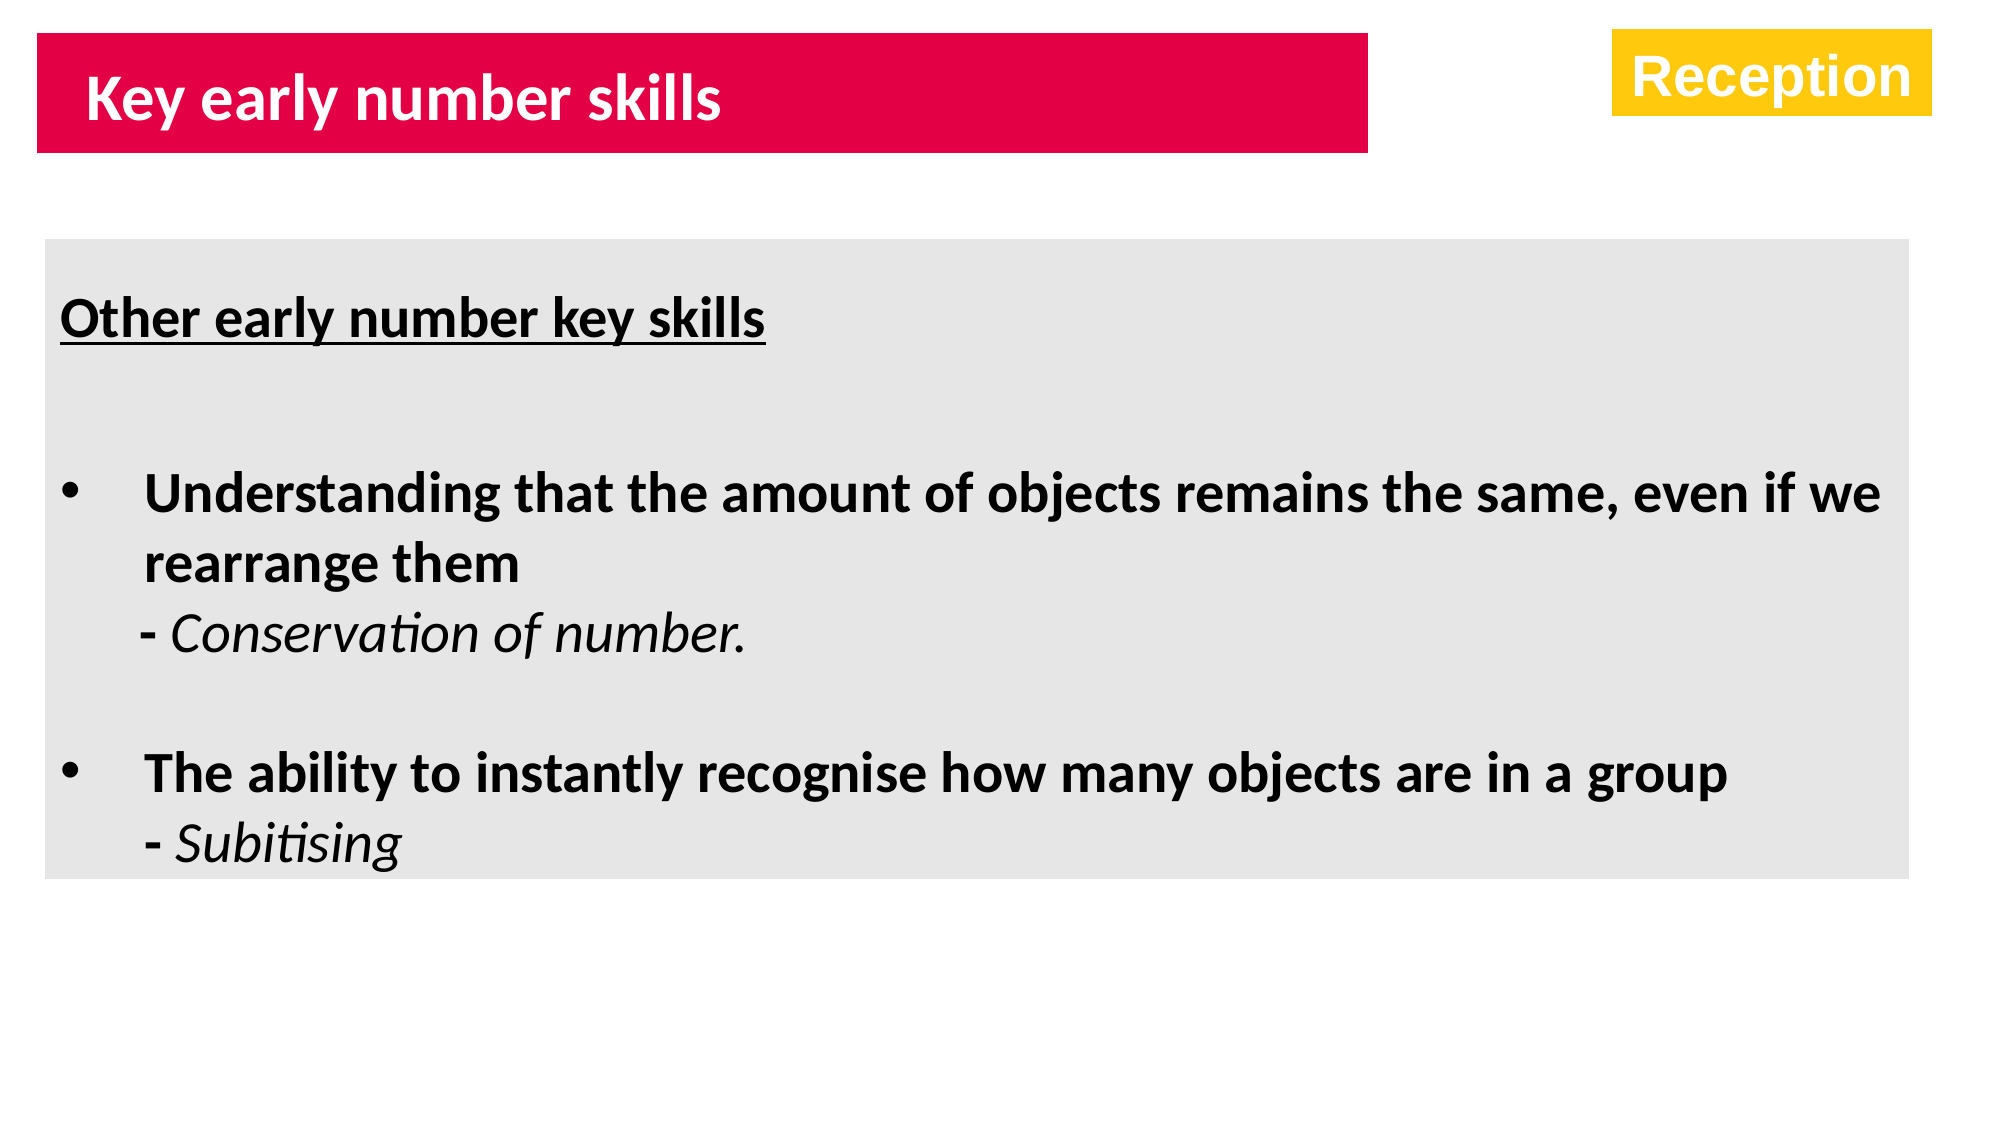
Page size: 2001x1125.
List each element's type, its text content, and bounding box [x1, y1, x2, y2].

text_box Key early number skills [71, 46, 739, 142]
text_box Reception [1612, 29, 1932, 116]
text_box Other early number key skills Understanding that the amount of objects remains the same, even if we rearrange them - Conservation of number. The ability to instantly recognise how many objects are in a group - Subitising [45, 239, 1909, 879]
